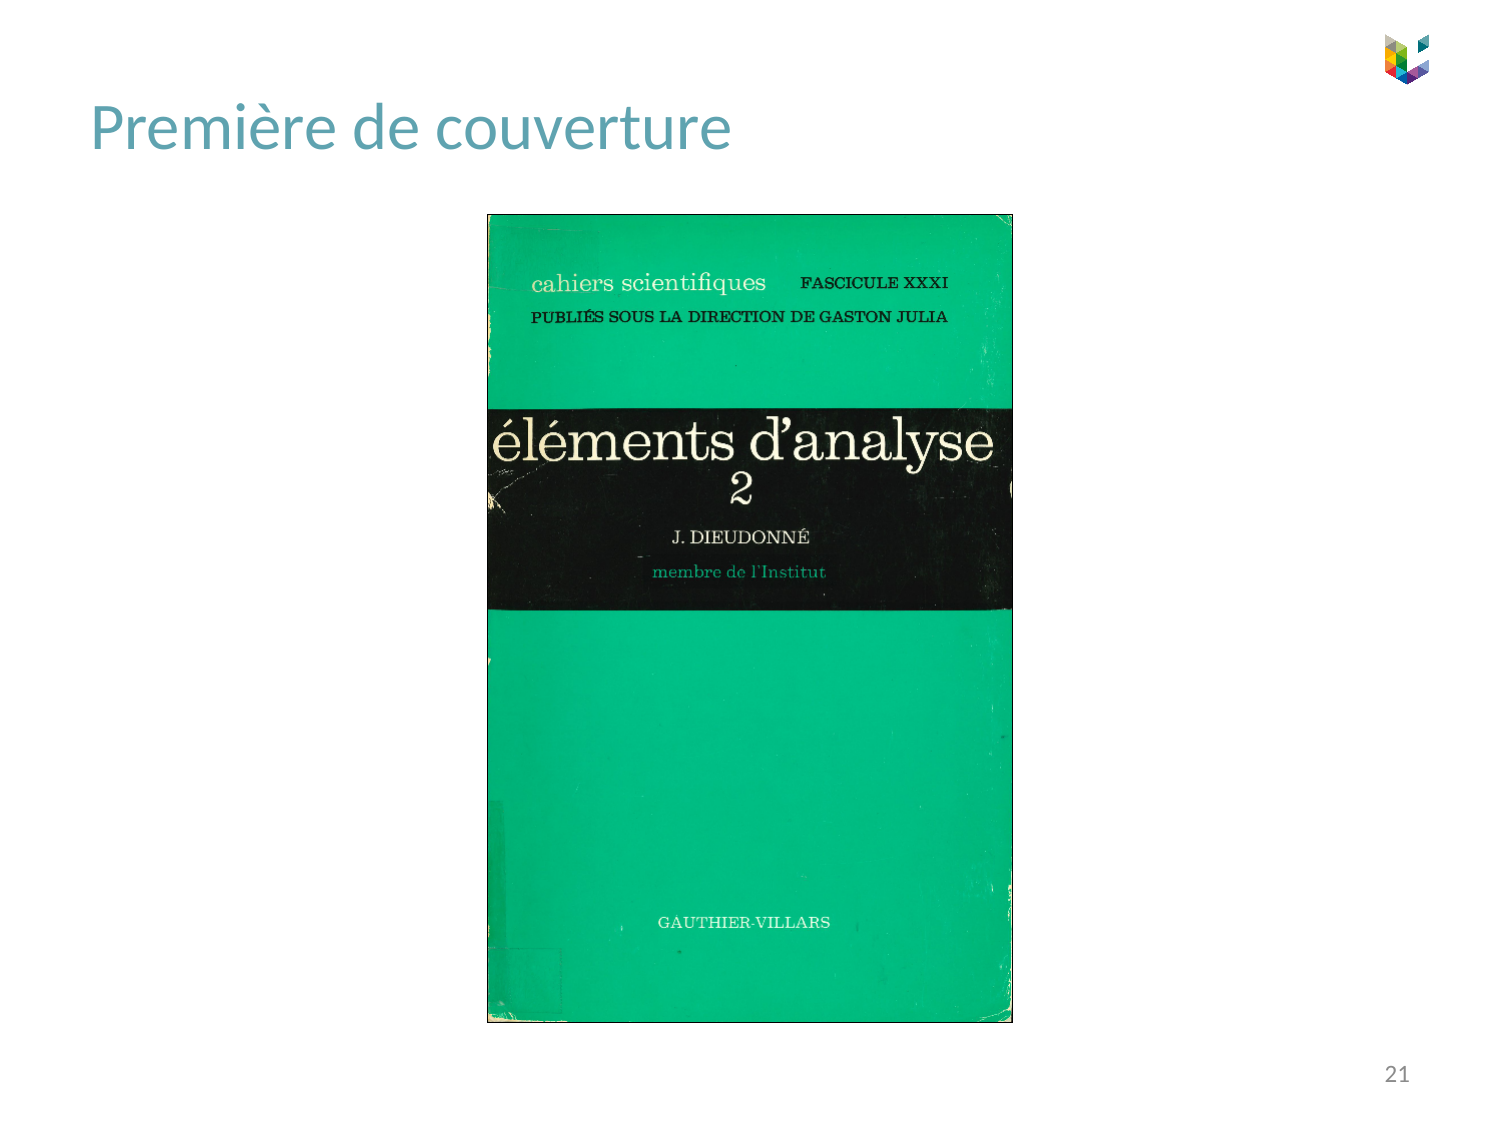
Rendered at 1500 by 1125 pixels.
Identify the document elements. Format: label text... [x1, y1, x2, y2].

title Première de couverture [75, 71, 1425, 174]
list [486, 213, 1013, 1023]
picture [1366, 15, 1448, 104]
slide_number 21 [1074, 1042, 1425, 1103]
